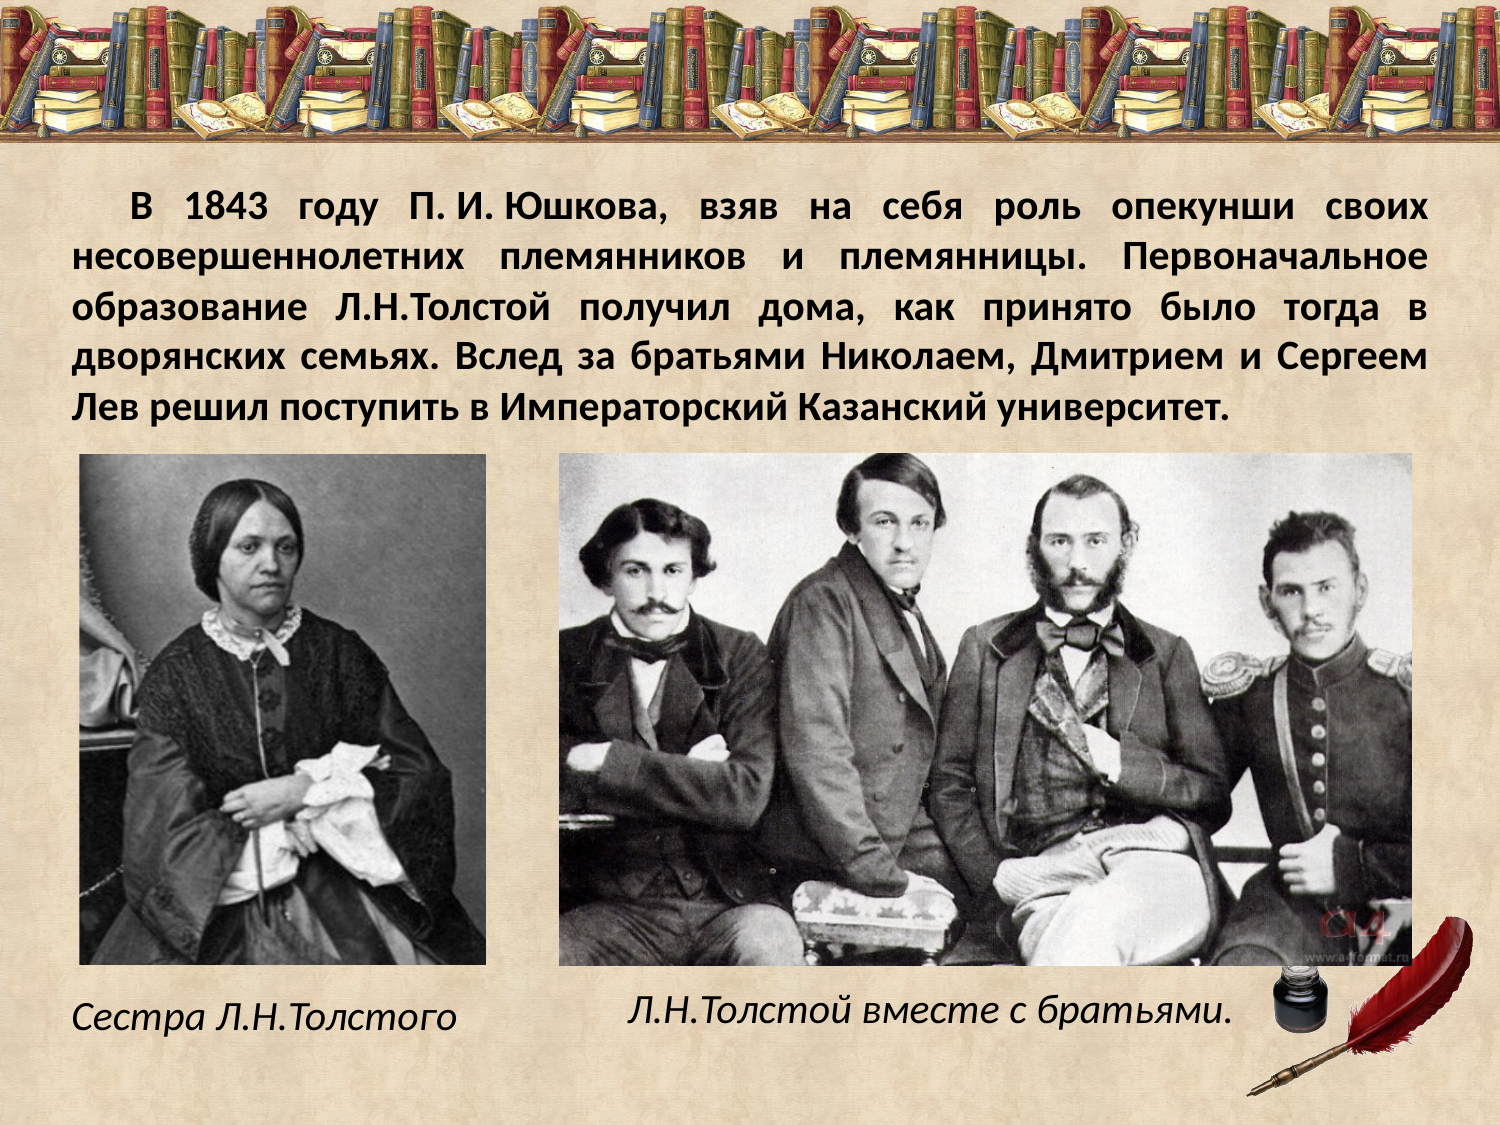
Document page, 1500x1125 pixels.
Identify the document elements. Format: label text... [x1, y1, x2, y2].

picture [0, 0, 1500, 1125]
text_box Сестра Л.Н.Толстого [56, 981, 532, 1047]
text_box Л.Н.Толстой вместе с братьями. [554, 974, 1318, 1040]
text_box В 1843 году П. И. Юшкова, взяв на себя роль опекунши своих несовершеннолетних племянников и племянницы. Первоначальное образование Л.Н.Толстой получил дома, как принято было тогда в дворянских семьях. Вслед за братьями Николаем, Дмитрием и Сергеем Лев решил поступить в Императорский Казанский университет. [56, 170, 1444, 436]
